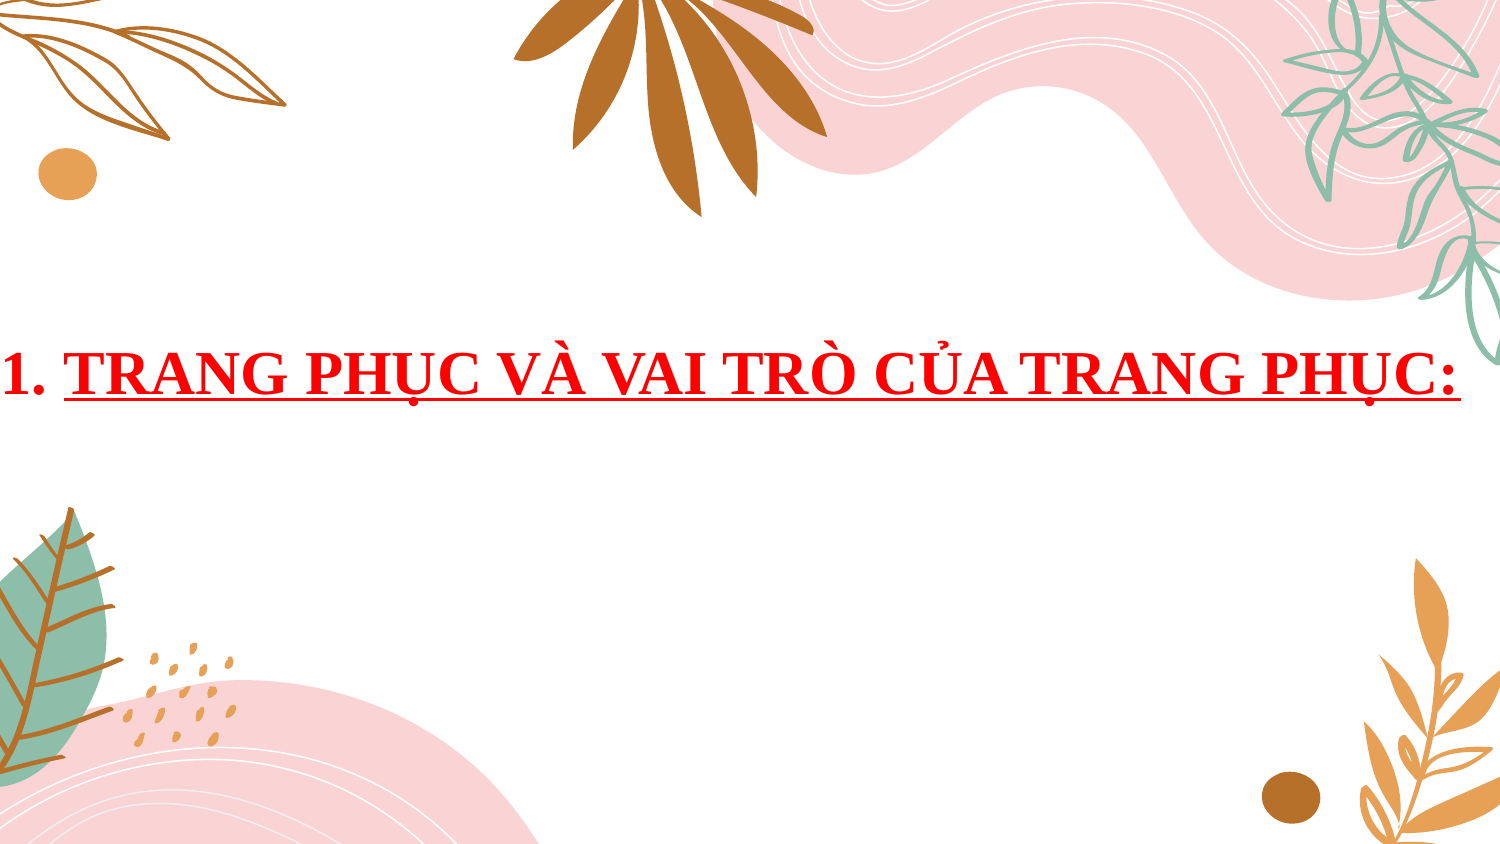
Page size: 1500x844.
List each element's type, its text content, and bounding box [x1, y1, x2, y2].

title 1. TRANG PHỤC VÀ VAI TRÒ CỦA TRANG PHỤC: [0, 281, 1500, 458]
